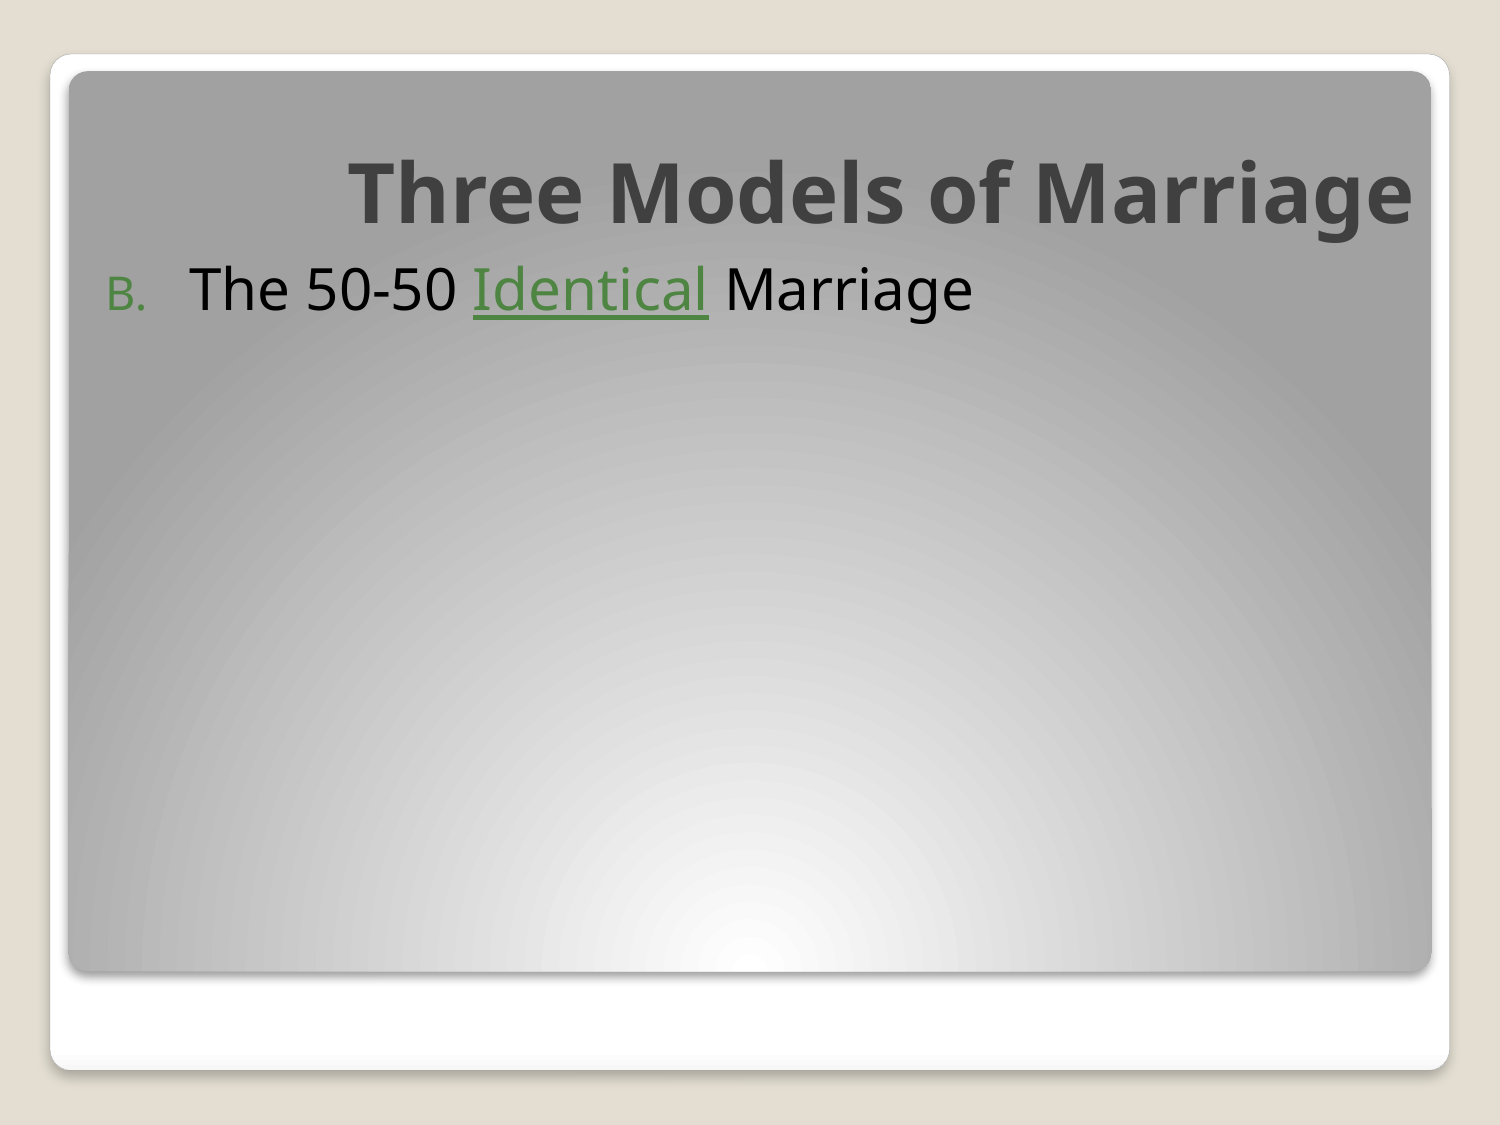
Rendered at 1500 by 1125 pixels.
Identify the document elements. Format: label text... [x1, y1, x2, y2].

title Three Models of Marriage [87, 75, 1430, 248]
list The 50-50 Identical Marriage [75, 237, 1418, 1025]
